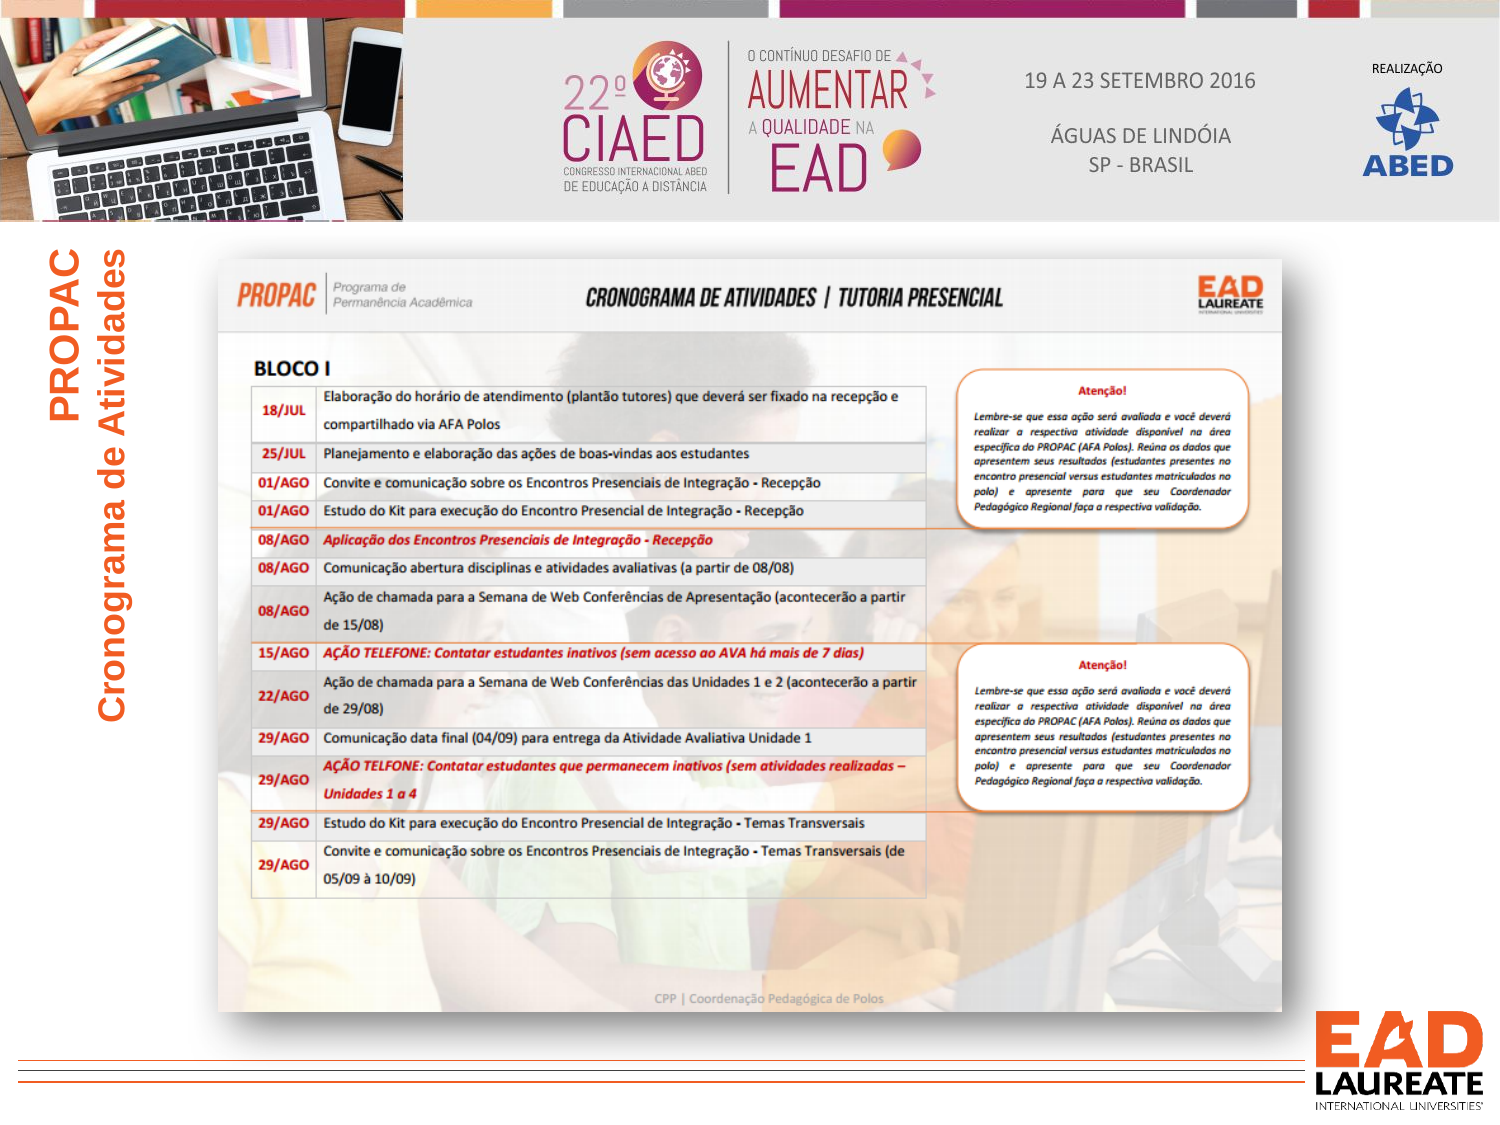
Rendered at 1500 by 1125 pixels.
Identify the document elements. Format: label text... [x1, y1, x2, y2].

picture [1316, 1011, 1483, 1110]
picture [218, 259, 1282, 1012]
text_box PROPAC Cronograma de Atividades [29, 233, 140, 1012]
picture [0, 0, 1500, 222]
